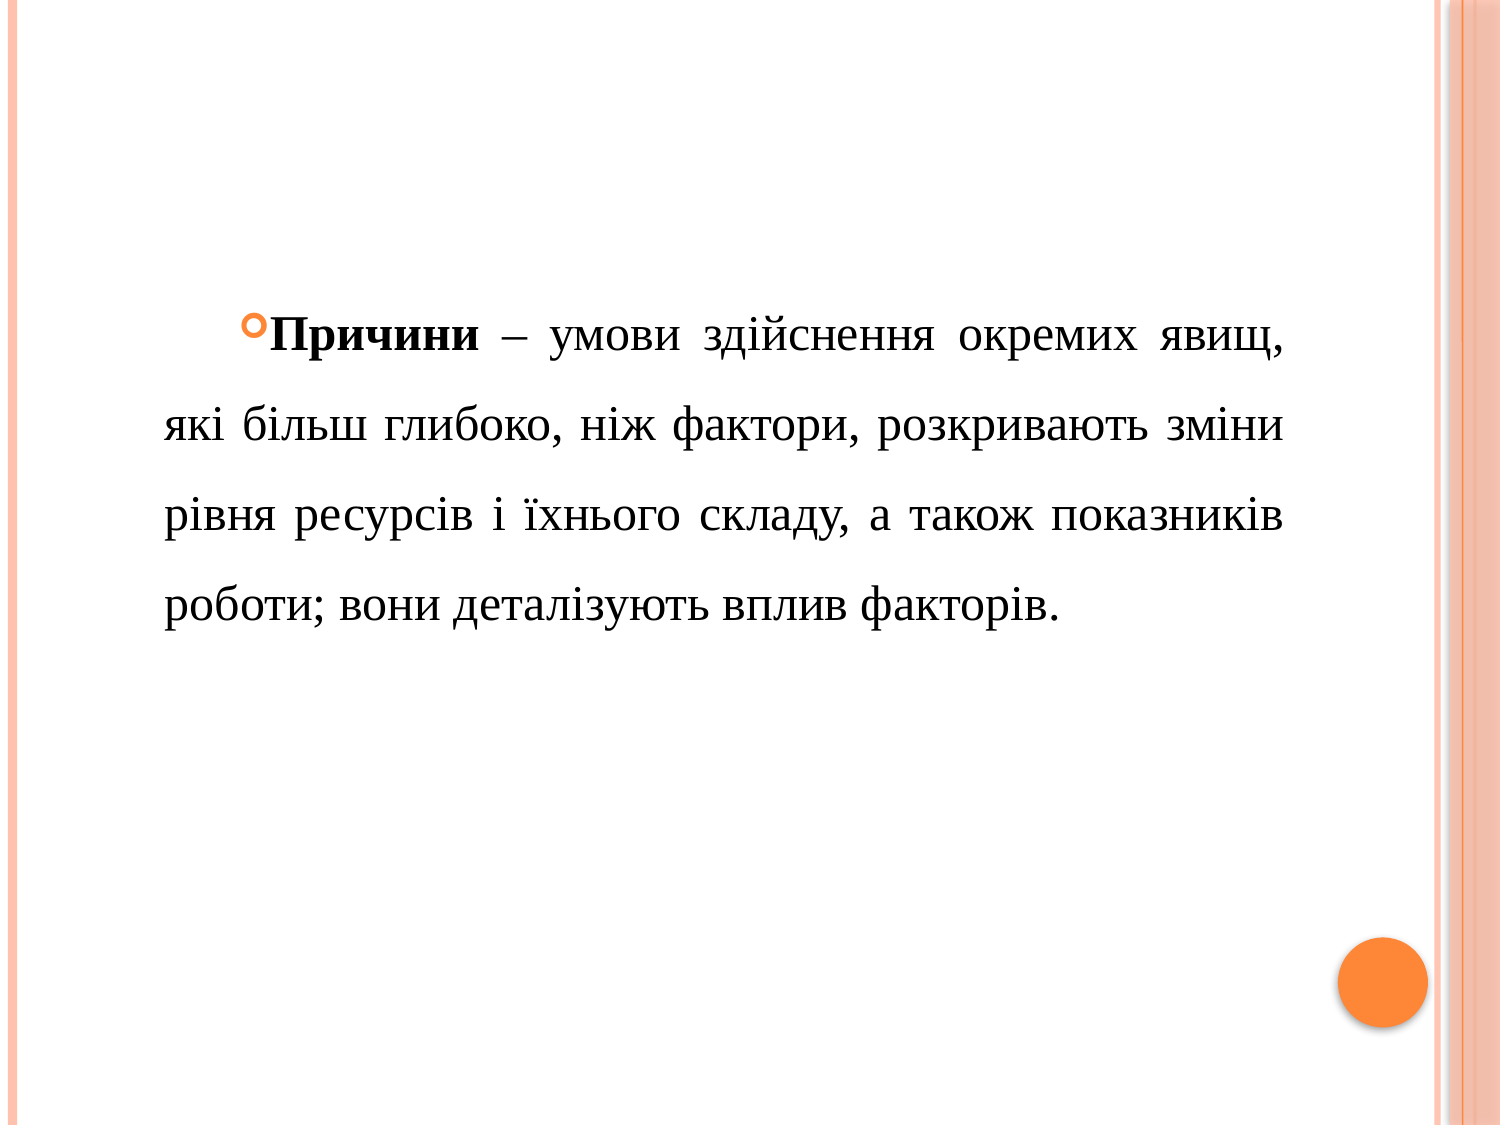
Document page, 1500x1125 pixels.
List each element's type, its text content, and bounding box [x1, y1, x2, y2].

list Причини – умови здійснення окремих явищ, які більш глибоко, ніж фактори, розкривають зміни рівня ресурсів і їхнього складу, а також показників роботи; вони деталізують вплив факторів. [75, 262, 1300, 1062]
